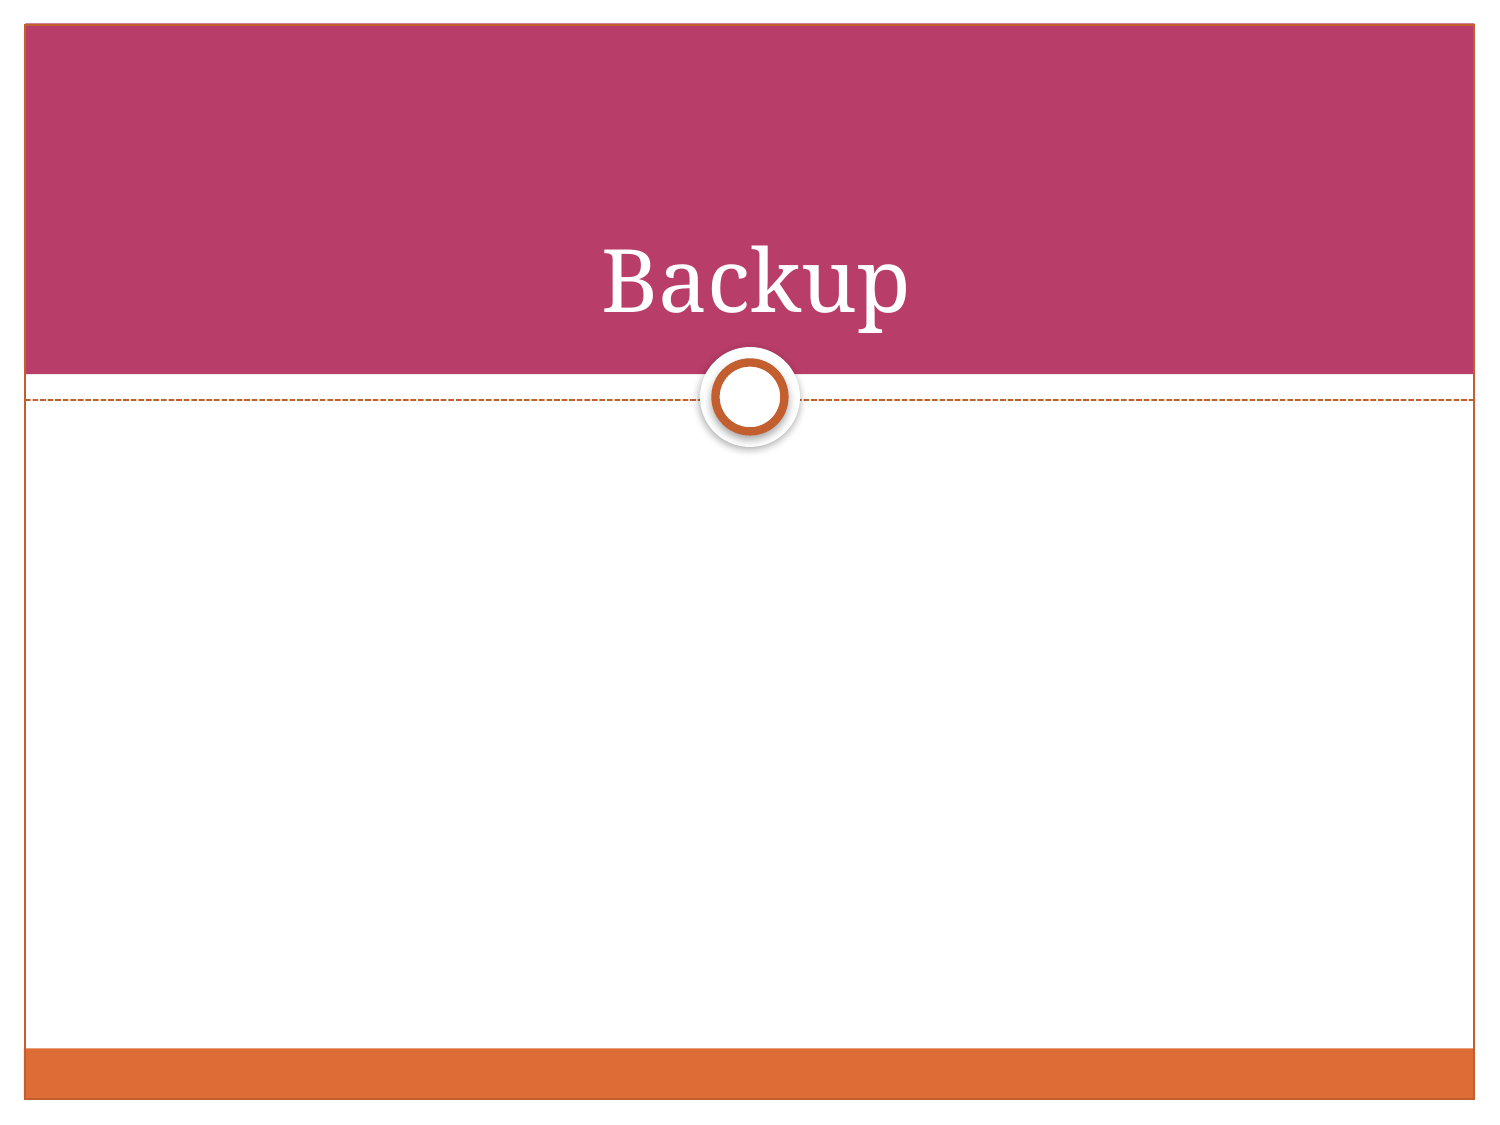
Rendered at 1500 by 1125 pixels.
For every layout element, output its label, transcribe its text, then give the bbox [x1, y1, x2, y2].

title Backup [118, 87, 1394, 338]
